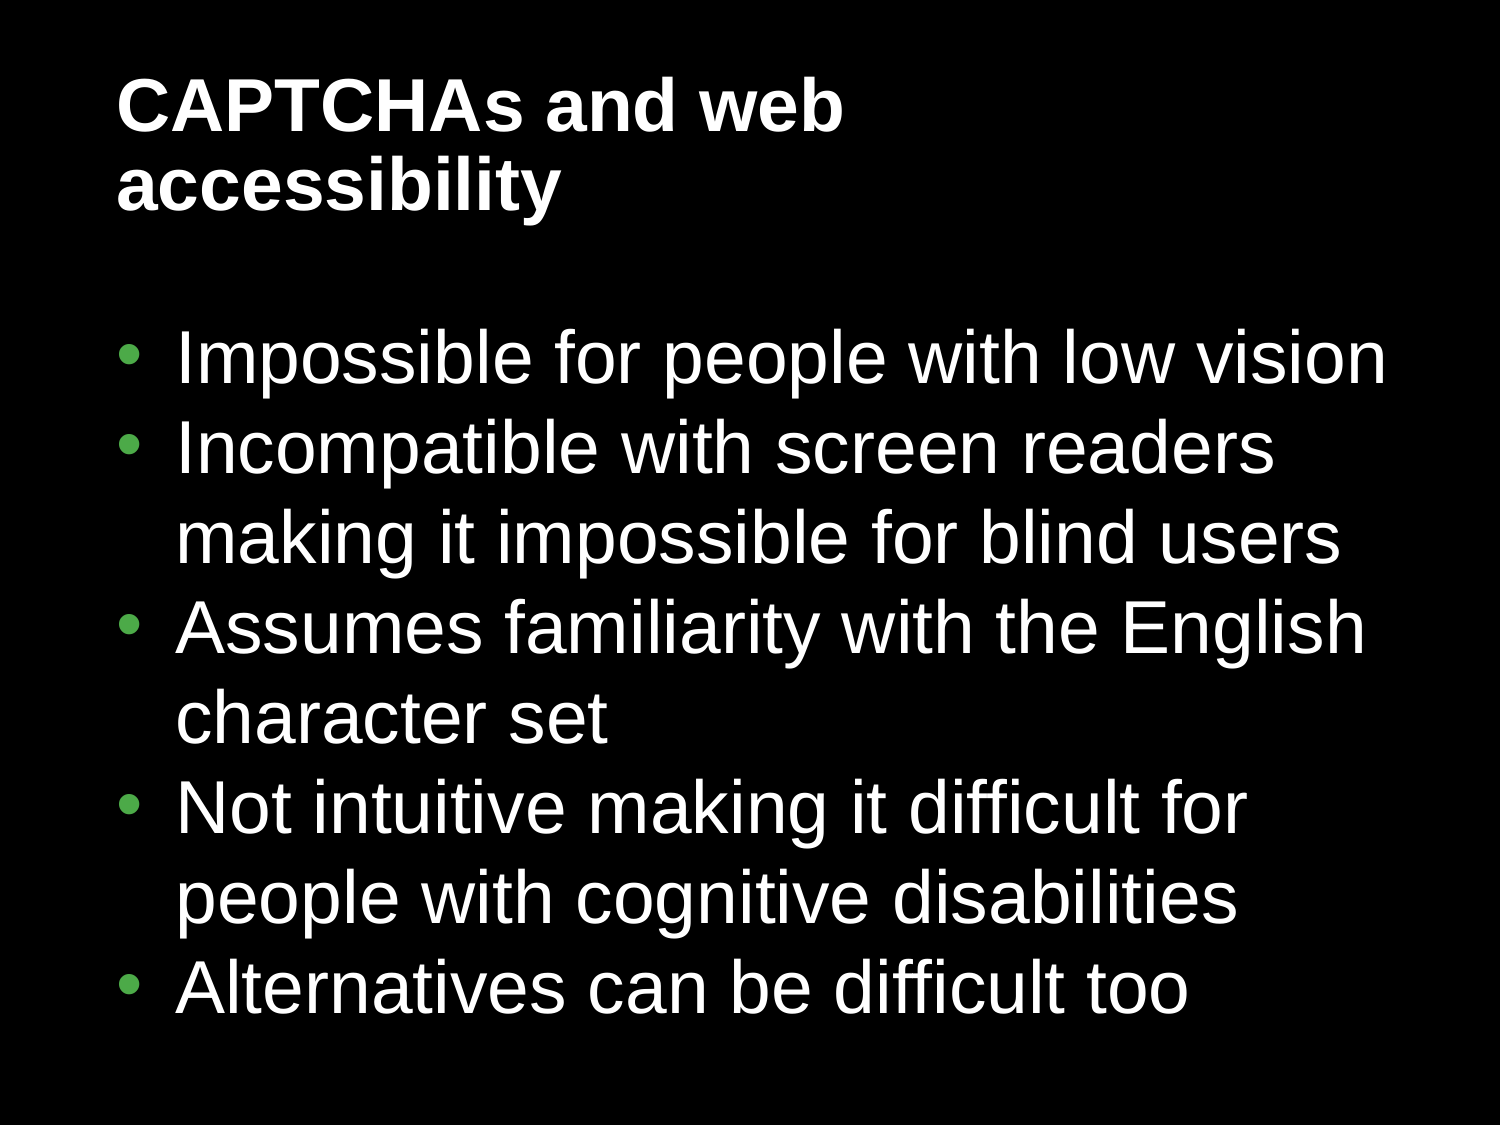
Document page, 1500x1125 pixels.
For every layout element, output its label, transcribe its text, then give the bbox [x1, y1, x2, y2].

title CAPTCHAs and web accessibility [116, 67, 1071, 252]
list Impossible for people with low vision Incompatible with screen readers making it impossible for blind users Assumes familiarity with the English character set Not intuitive making it difficult for people with cognitive disabilities Alternatives can be difficult too [116, 308, 1424, 1053]
